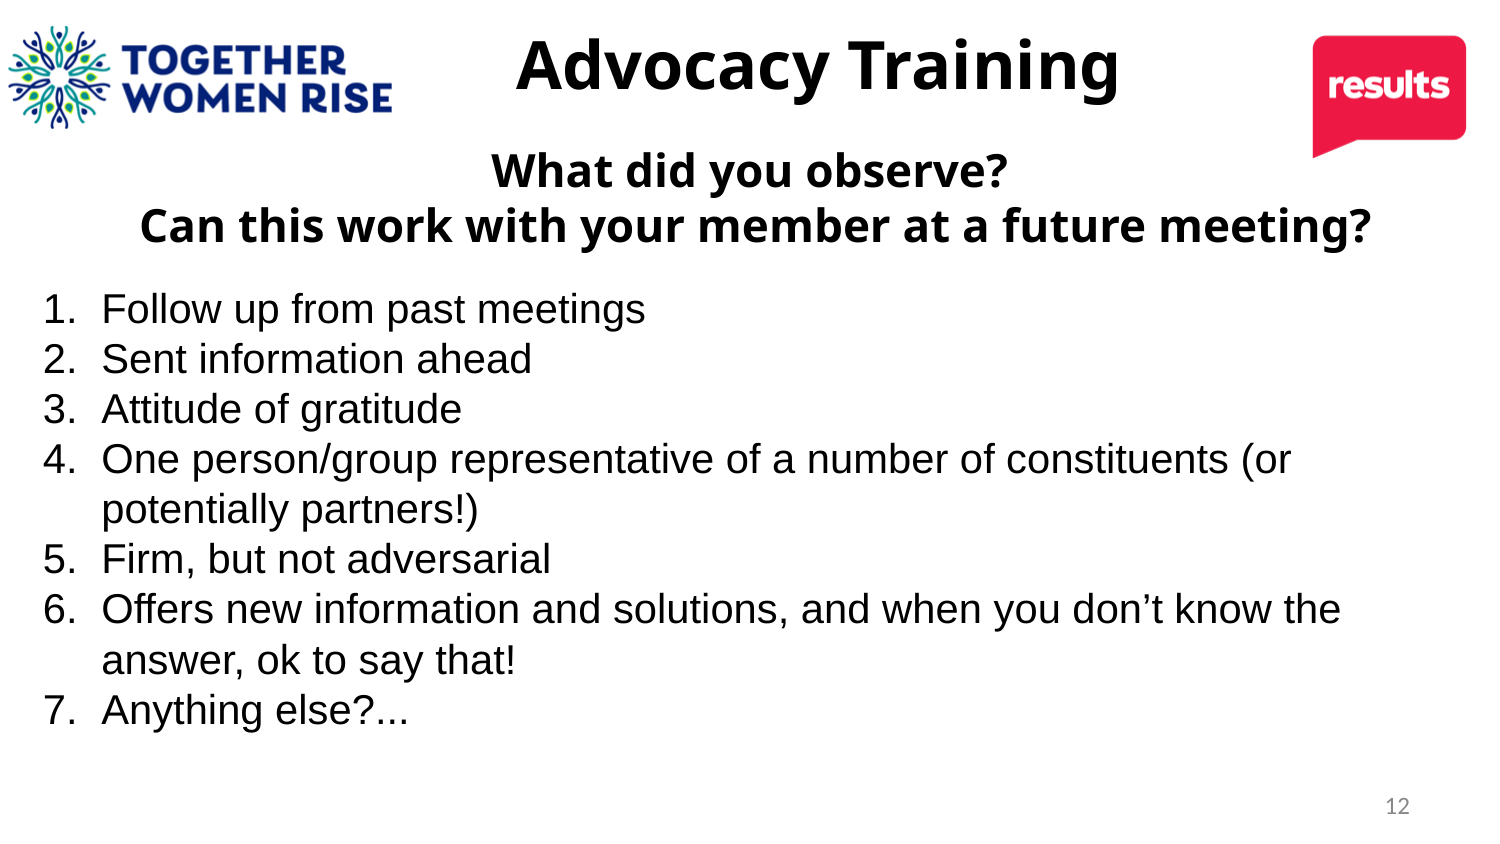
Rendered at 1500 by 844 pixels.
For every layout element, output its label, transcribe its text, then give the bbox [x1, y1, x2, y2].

subtitle What did you observe? Can this work with your member at a future meeting? [11, 134, 1500, 274]
slide_number 12 [1074, 782, 1425, 827]
picture [1289, 13, 1490, 134]
text_box Follow up from past meetings Sent information ahead Attitude of gratitude One person/group representative of a number of constituents (or potentially partners!) Firm, but not adversarial Offers new information and solutions, and when you don’t know the answer, ok to say that! Anything else?... [11, 274, 1500, 758]
subtitle Advocacy Training [294, 15, 1345, 134]
picture [0, 21, 403, 135]
